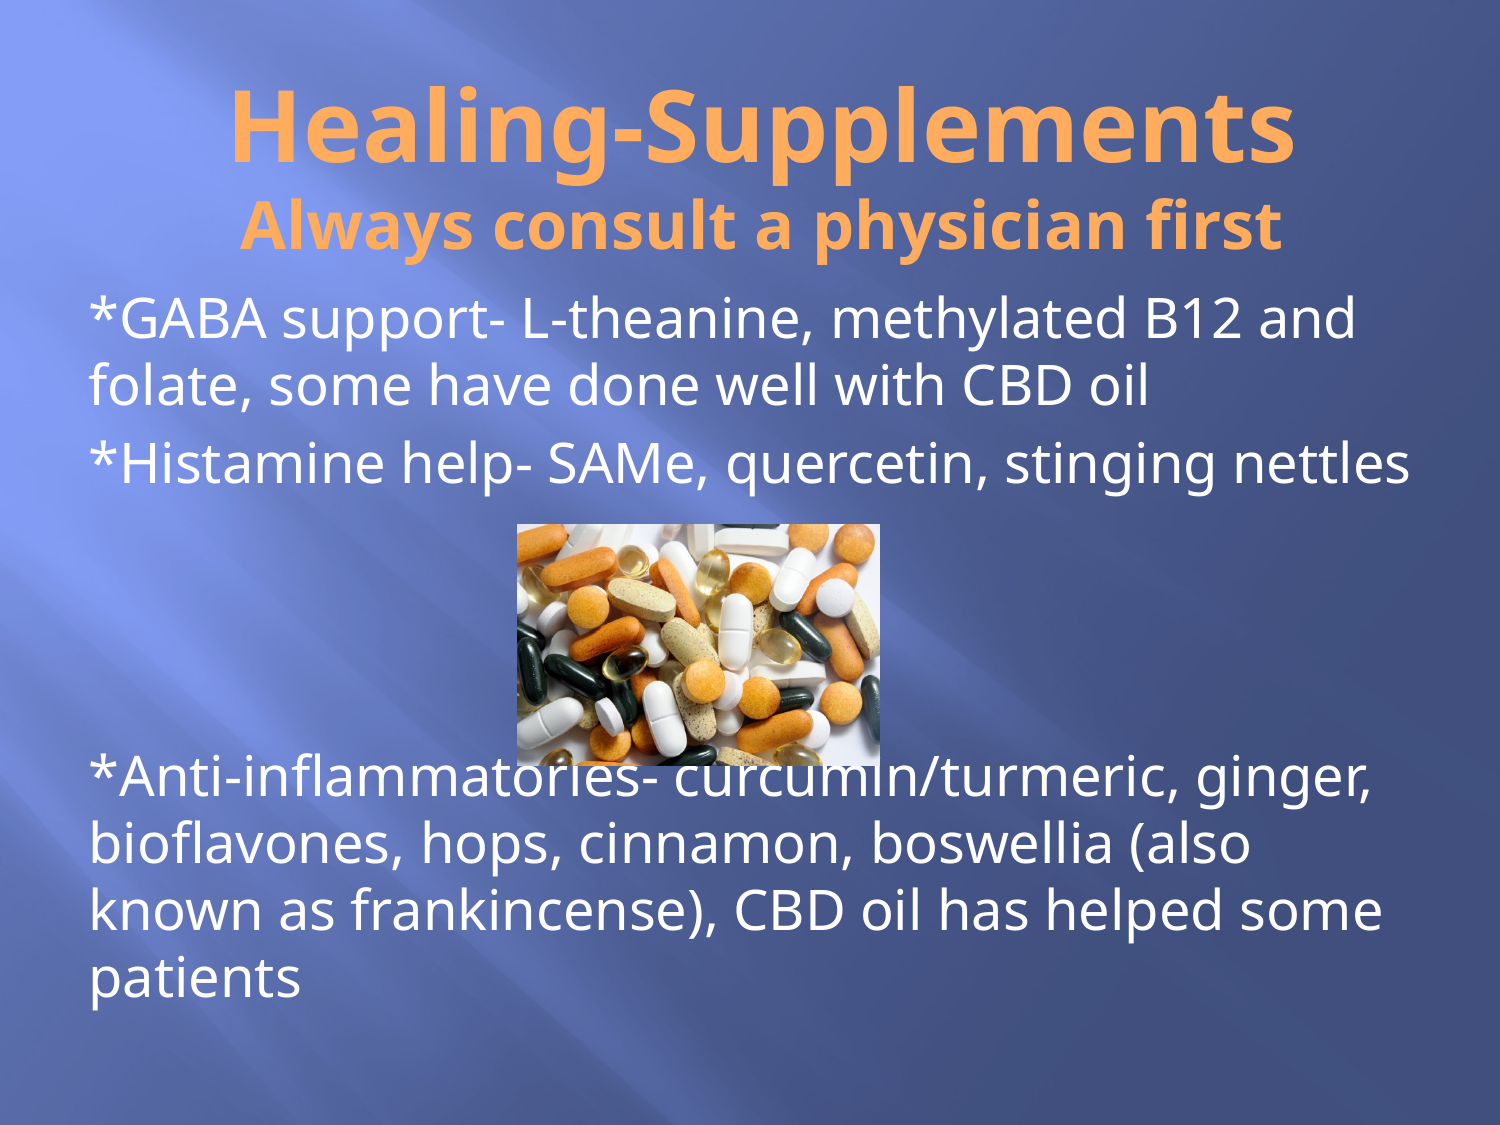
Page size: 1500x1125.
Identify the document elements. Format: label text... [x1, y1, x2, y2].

picture [517, 524, 881, 766]
title Healing-Supplements Always consult a physician first [150, 12, 1375, 263]
list *GABA support- L-theanine, methylated B12 and folate, some have done well with CBD oil *Histamine help- SAMe, quercetin, stinging nettles *Anti-inflammatories- curcumin/turmeric, ginger, bioflavones, hops, cinnamon, boswellia (also known as frankincense), CBD oil has helped some patients [62, 275, 1438, 1075]
